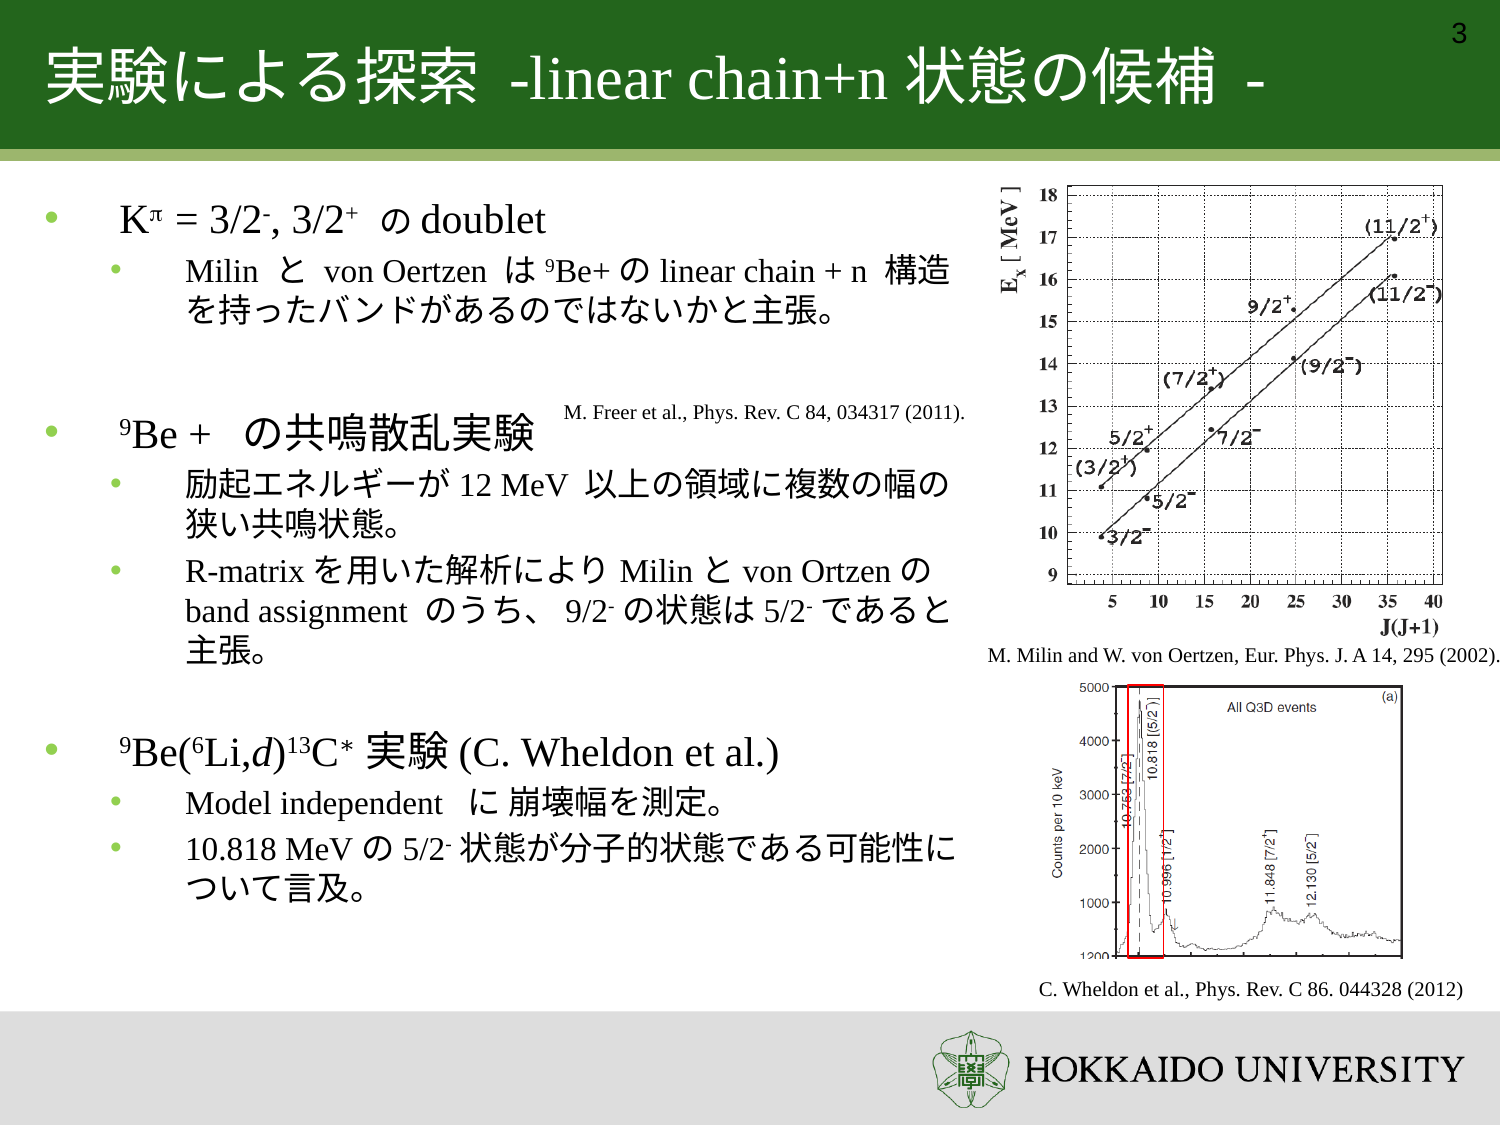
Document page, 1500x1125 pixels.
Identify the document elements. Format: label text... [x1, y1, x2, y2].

picture [974, 175, 1477, 639]
text_box M. Milin and W. von Oertzen, Eur. Phys. J. A 14, 295 (2002). [962, 633, 1500, 674]
picture [918, 1022, 1479, 1116]
text_box C. Wheldon et al., Phys. Rev. C 86. 044328 (2012) [1023, 968, 1479, 1009]
title 実験による探索 -linear chain+n状態の候補 - [29, 0, 1376, 150]
picture [1022, 668, 1442, 959]
text_box M. Freer et al., Phys. Rev. C 84, 034317 (2011). [513, 374, 974, 435]
slide_number 2 [1350, 7, 1483, 87]
